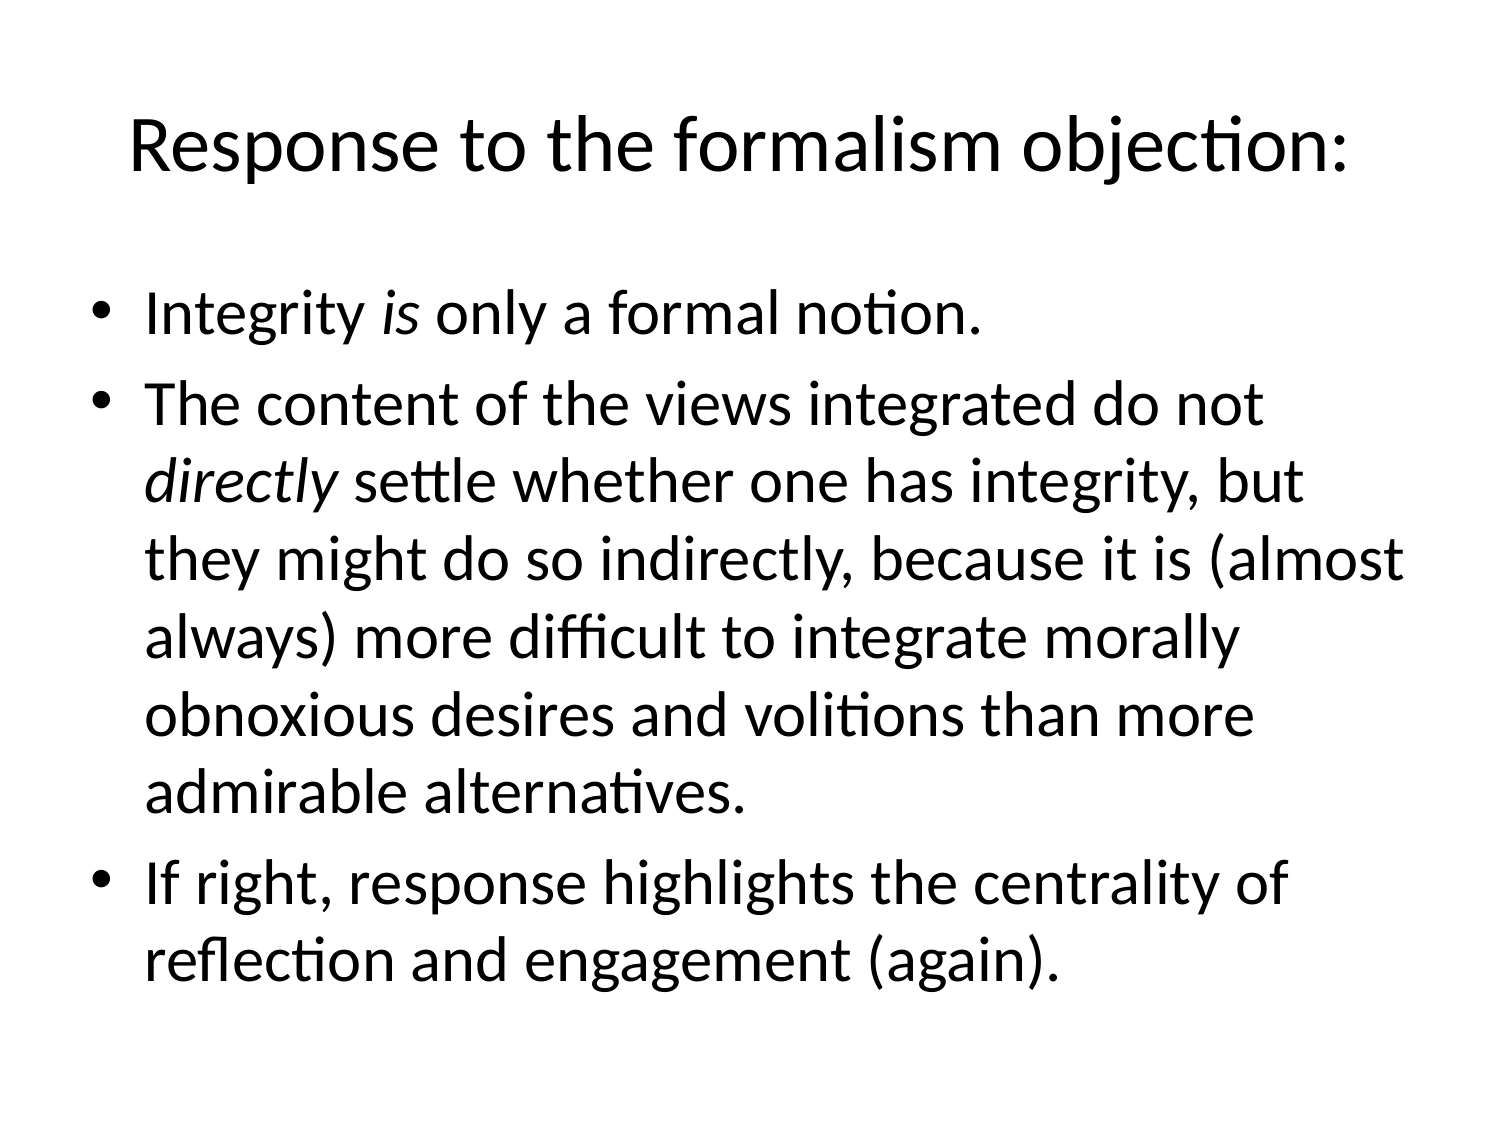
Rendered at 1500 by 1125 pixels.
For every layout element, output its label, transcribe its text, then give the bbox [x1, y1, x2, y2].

list Integrity is only a formal notion. The content of the views integrated do not directly settle whether one has integrity, but they might do so indirectly, because it is (almost always) more difficult to integrate morally obnoxious desires and volitions than more admirable alternatives. If right, response highlights the centrality of reflection and engagement (again). [75, 262, 1425, 1005]
title Response to the formalism objection: [75, 45, 1425, 233]
